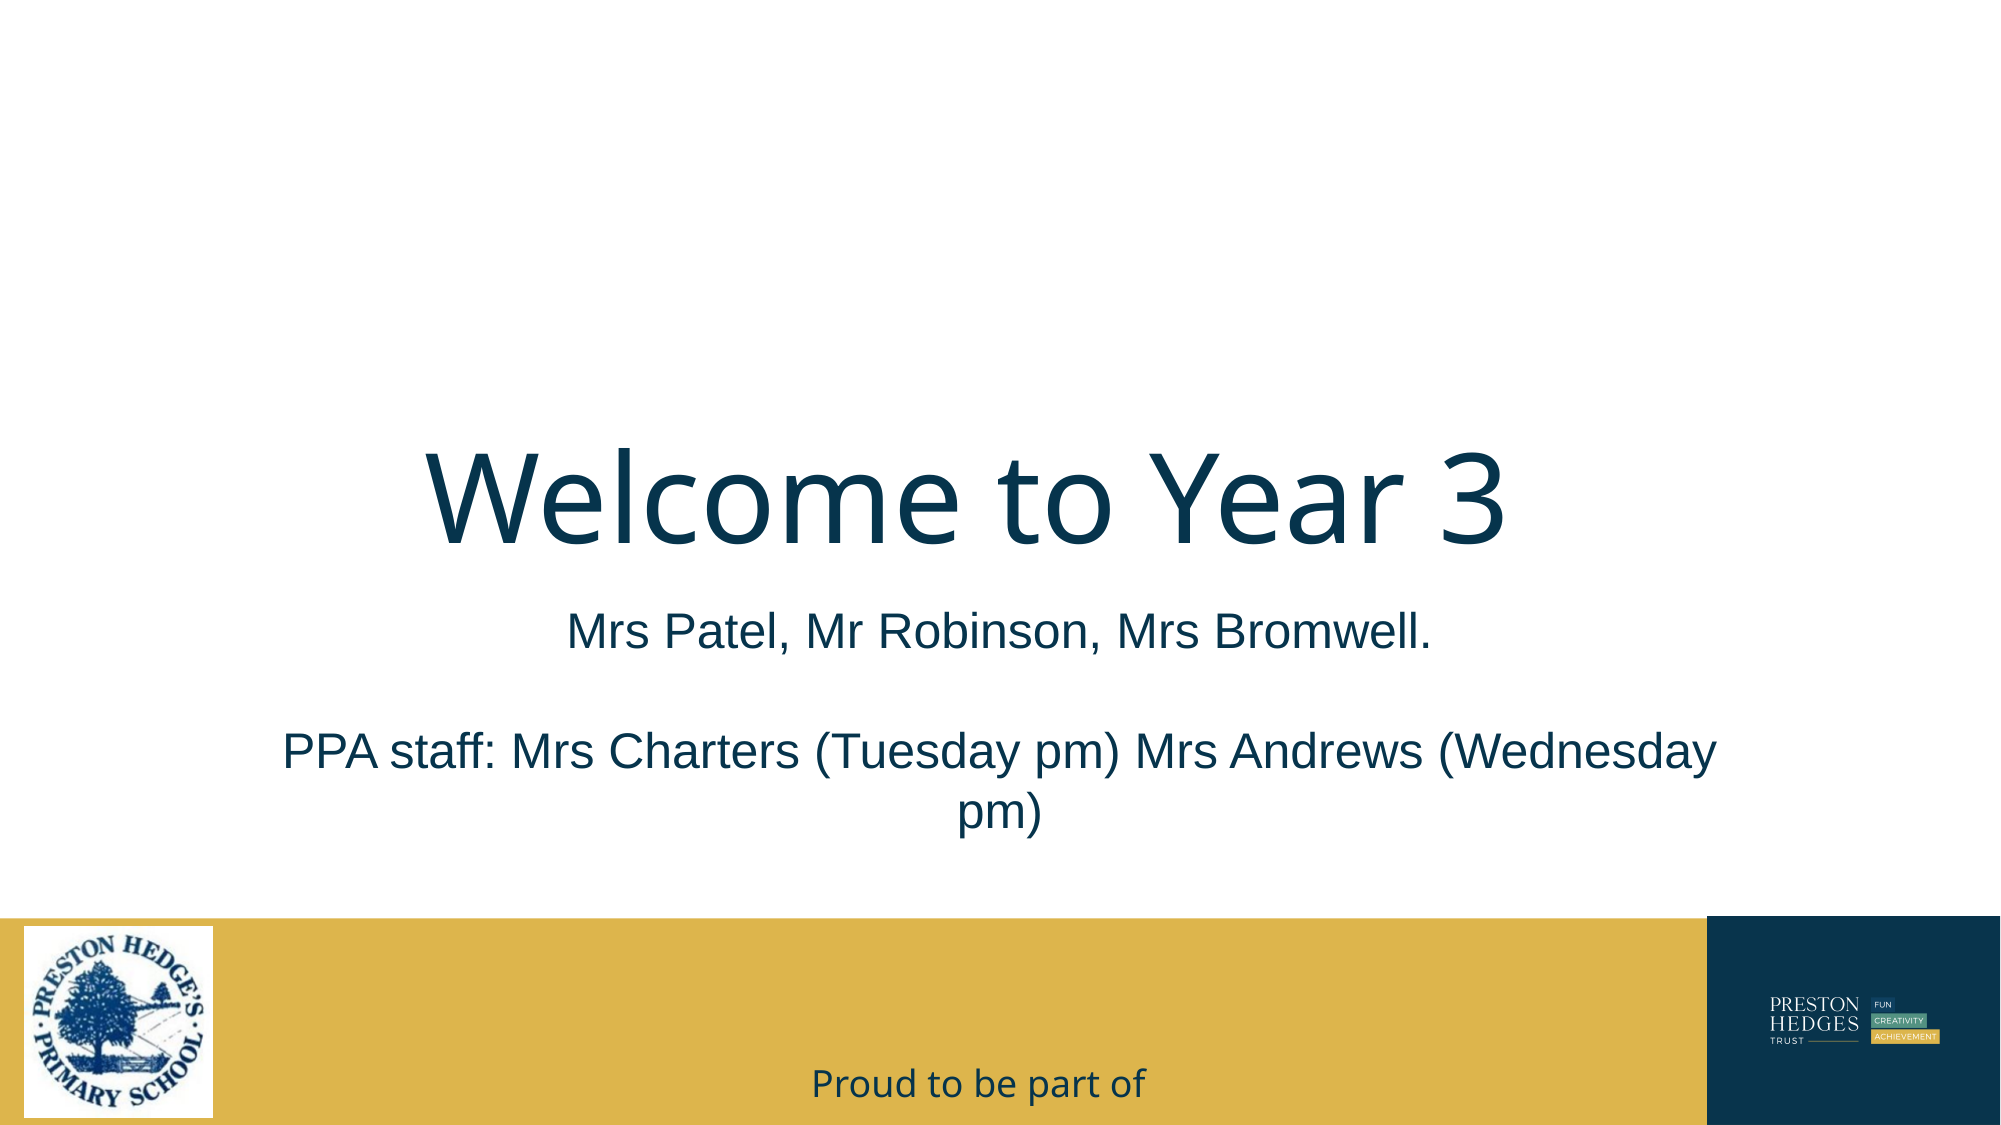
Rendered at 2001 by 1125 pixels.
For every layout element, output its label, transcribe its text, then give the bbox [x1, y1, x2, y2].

subtitle Mrs Patel, Mr Robinson, Mrs Bromwell. PPA staff: Mrs Charters (Tuesday pm) Mrs Andrews (Wednesday pm) [249, 590, 1750, 863]
picture [1707, 916, 2001, 1125]
title Welcome to Year 3 [249, 184, 1750, 576]
picture [24, 926, 213, 1118]
